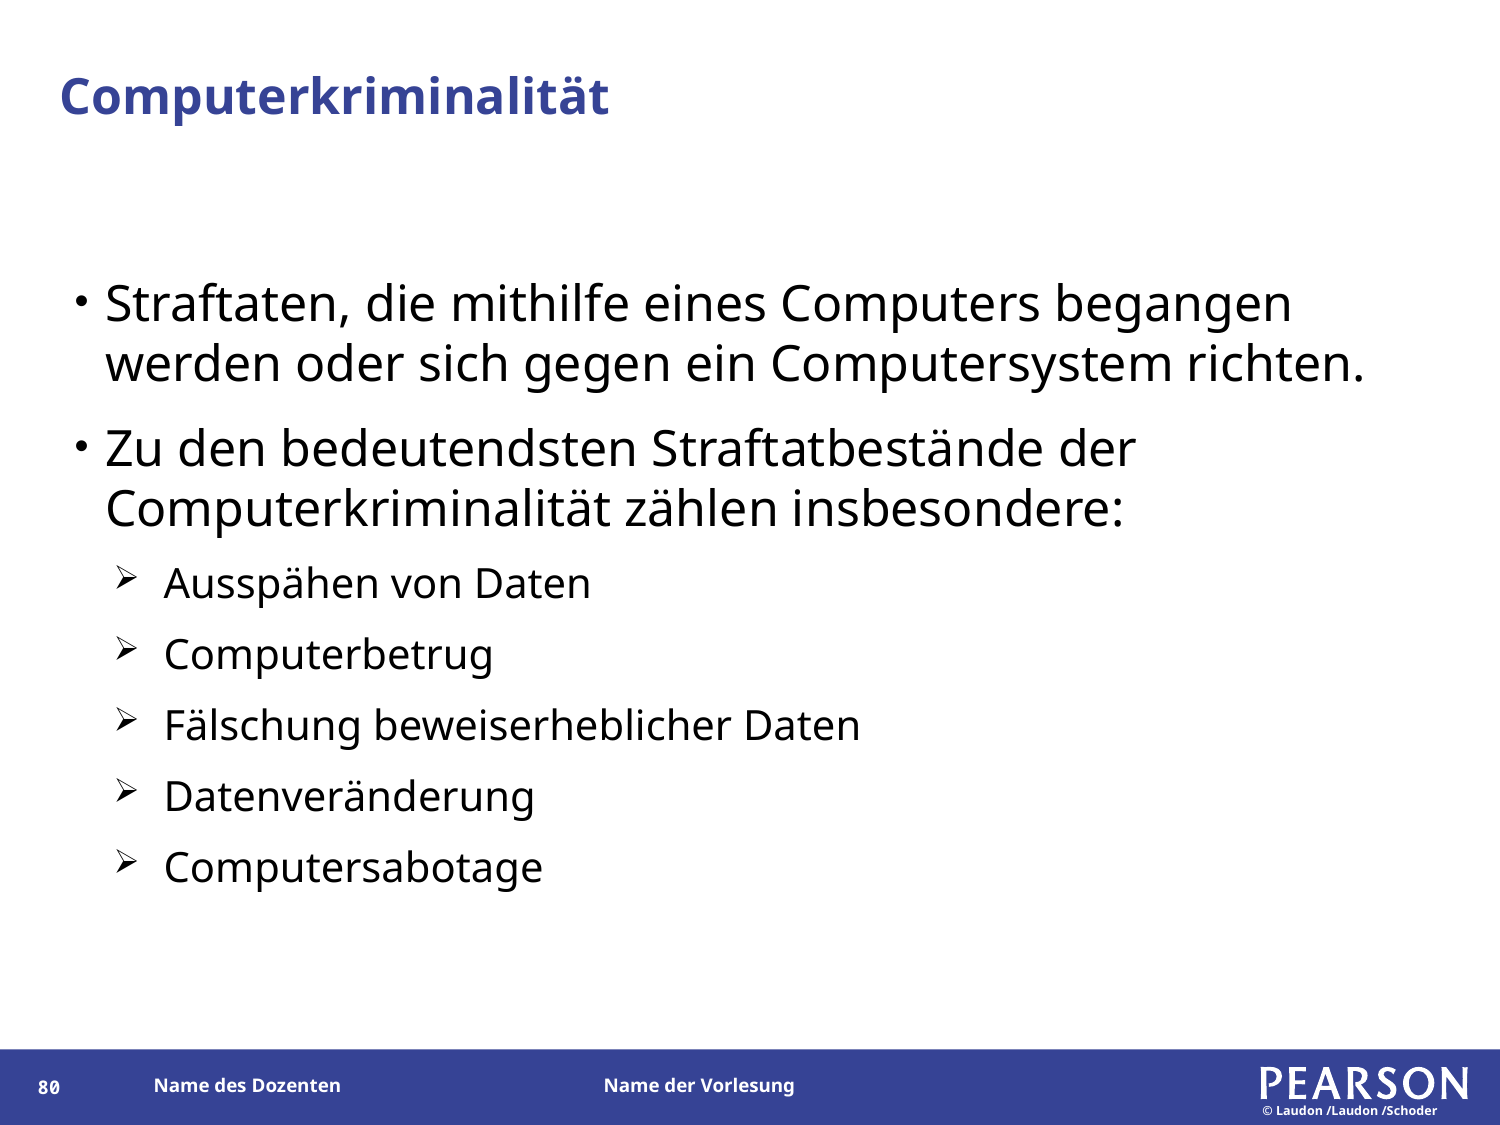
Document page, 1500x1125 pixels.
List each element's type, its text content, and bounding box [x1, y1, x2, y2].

title Computerkriminalität [59, 64, 1410, 213]
list Straftaten, die mithilfe eines Computers begangen werden oder sich gegen ein Computersystem richten. Zu den bedeutendsten Straftatbestände der Computerkriminalität zählen insbesondere: Ausspähen von Daten Computerbetrug Fälschung beweiserheblicher Daten Datenveränderung Computersabotage [59, 263, 1410, 1017]
slide_number 79 [22, 1067, 136, 1098]
